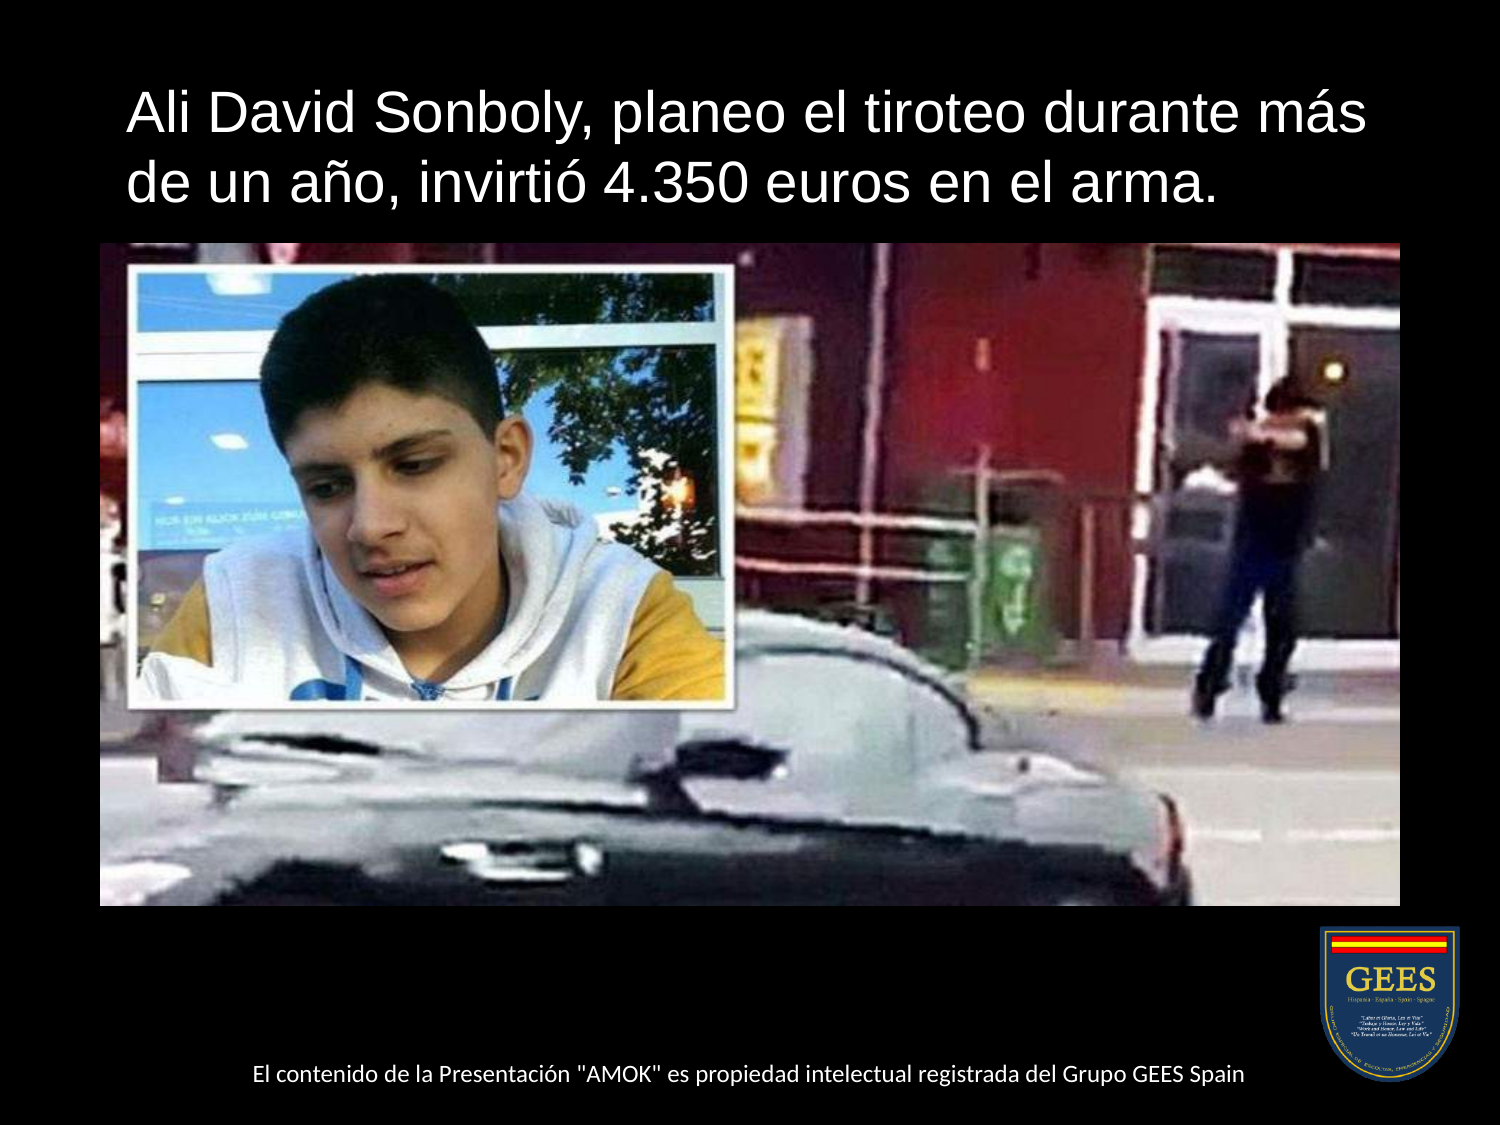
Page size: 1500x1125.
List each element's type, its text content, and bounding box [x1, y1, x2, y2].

footer El contenido de la Presentación "AMOK" es propiedad intelectual registrada del Grupo GEES Spain [0, 1042, 1500, 1103]
text_box Ali David Sonboly, planeo el tiroteo durante más de un año, invirtió 4.350 euros en el arma. [112, 66, 1388, 221]
picture [100, 243, 1479, 1090]
